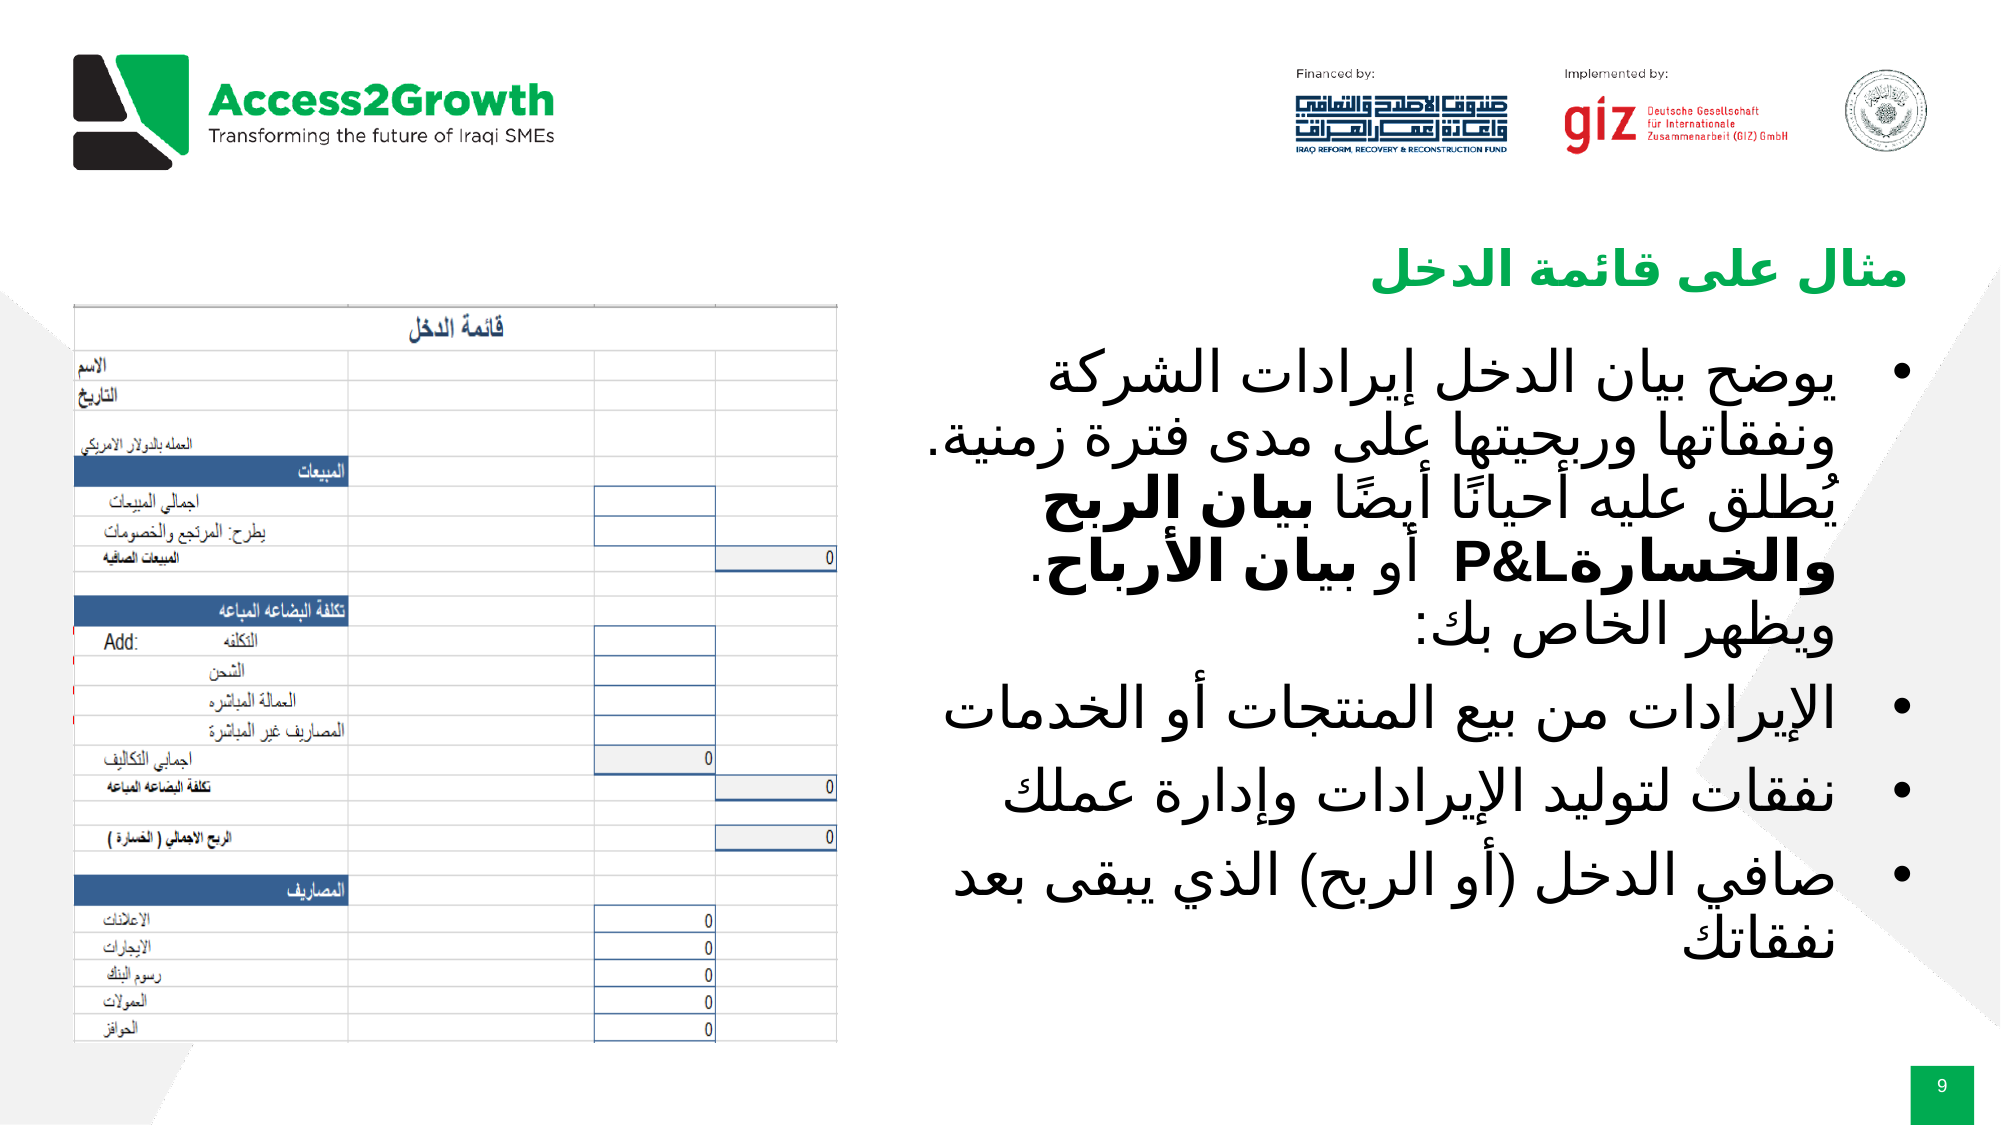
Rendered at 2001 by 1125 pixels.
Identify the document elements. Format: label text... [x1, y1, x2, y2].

title مثال على قائمة الدخل [73, 210, 1925, 305]
slide_number ‹#› [1910, 1065, 1975, 1125]
list يوضح بيان الدخل إيرادات الشركة ونفقاتها وربحيتها على مدى فترة زمنية. يُطلق عليه أحيانًا أيضًا بيان الربح والخسارةP&L أو بيان الأرباح. ويظهر الخاص بك: الإيرادات من بيع المنتجات أو الخدمات نفقات لتوليد الإيرادات وإدارة عملك صافي الدخل (أو الربح) الذي يبقى بعد نفقاتك [892, 335, 1929, 1014]
picture [0, 0, 2001, 1125]
